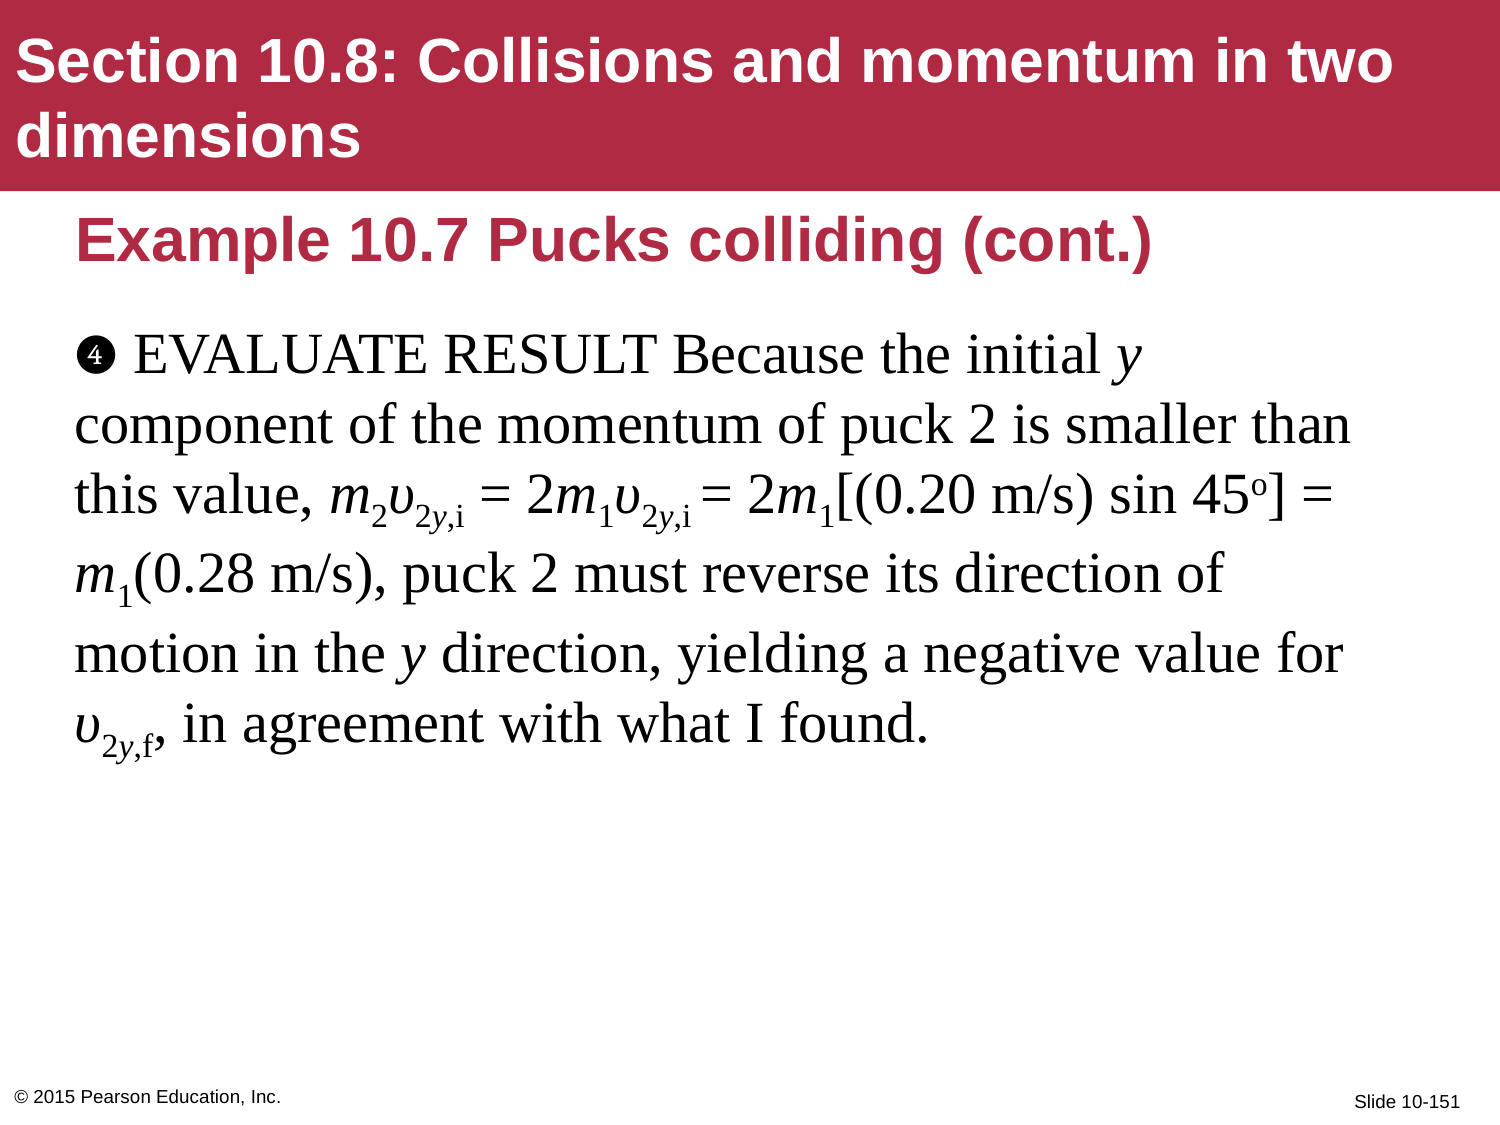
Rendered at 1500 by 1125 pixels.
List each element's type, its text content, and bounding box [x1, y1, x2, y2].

list Section 10.8: Collisions and momentum in two dimensions [0, 0, 1500, 190]
title Example 10.7 Pucks colliding (cont.) [0, 191, 1500, 283]
footer © 2015 Pearson Education, Inc. [14, 1084, 900, 1115]
list ❹ EVALUATE RESULT Because the initial y component of the momentum of puck 2 is smaller than this value, m2υ2y,i = 2m1υ2y,i = 2m1[(0.20 m/s) sin 45o] = m1(0.28 m/s), puck 2 must reverse its direction of motion in the y direction, yielding a negative value for υ2y,f, in agreement with what I found. [59, 307, 1407, 1082]
